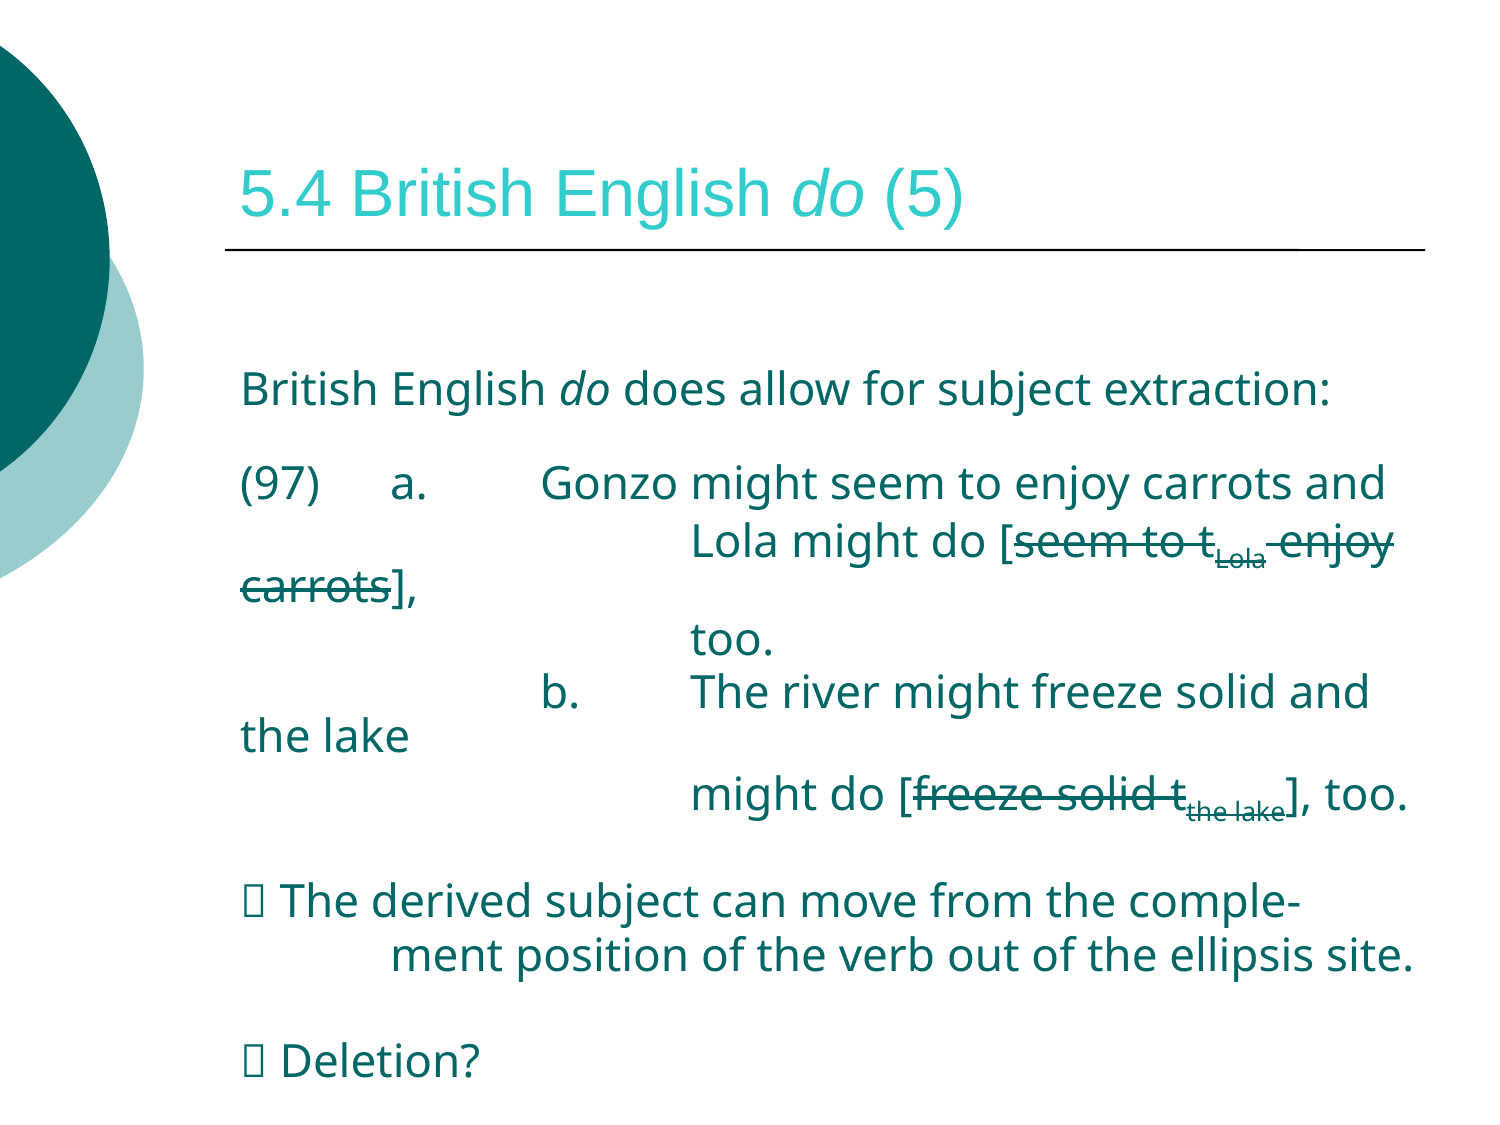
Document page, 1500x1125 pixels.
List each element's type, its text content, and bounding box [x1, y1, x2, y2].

list British English do does allow for subject extraction: (97) a. Gonzo might seem to enjoy carrots and Lola might do [seem to tLola enjoy carrots], too. b. The river might freeze solid and the lake might do [freeze solid tthe lake], too.  The derived subject can move from the comple- ment position of the verb out of the ellipsis site.  Deletion? [224, 362, 1451, 1038]
title 5.4 British English do (5) [224, 49, 1425, 238]
